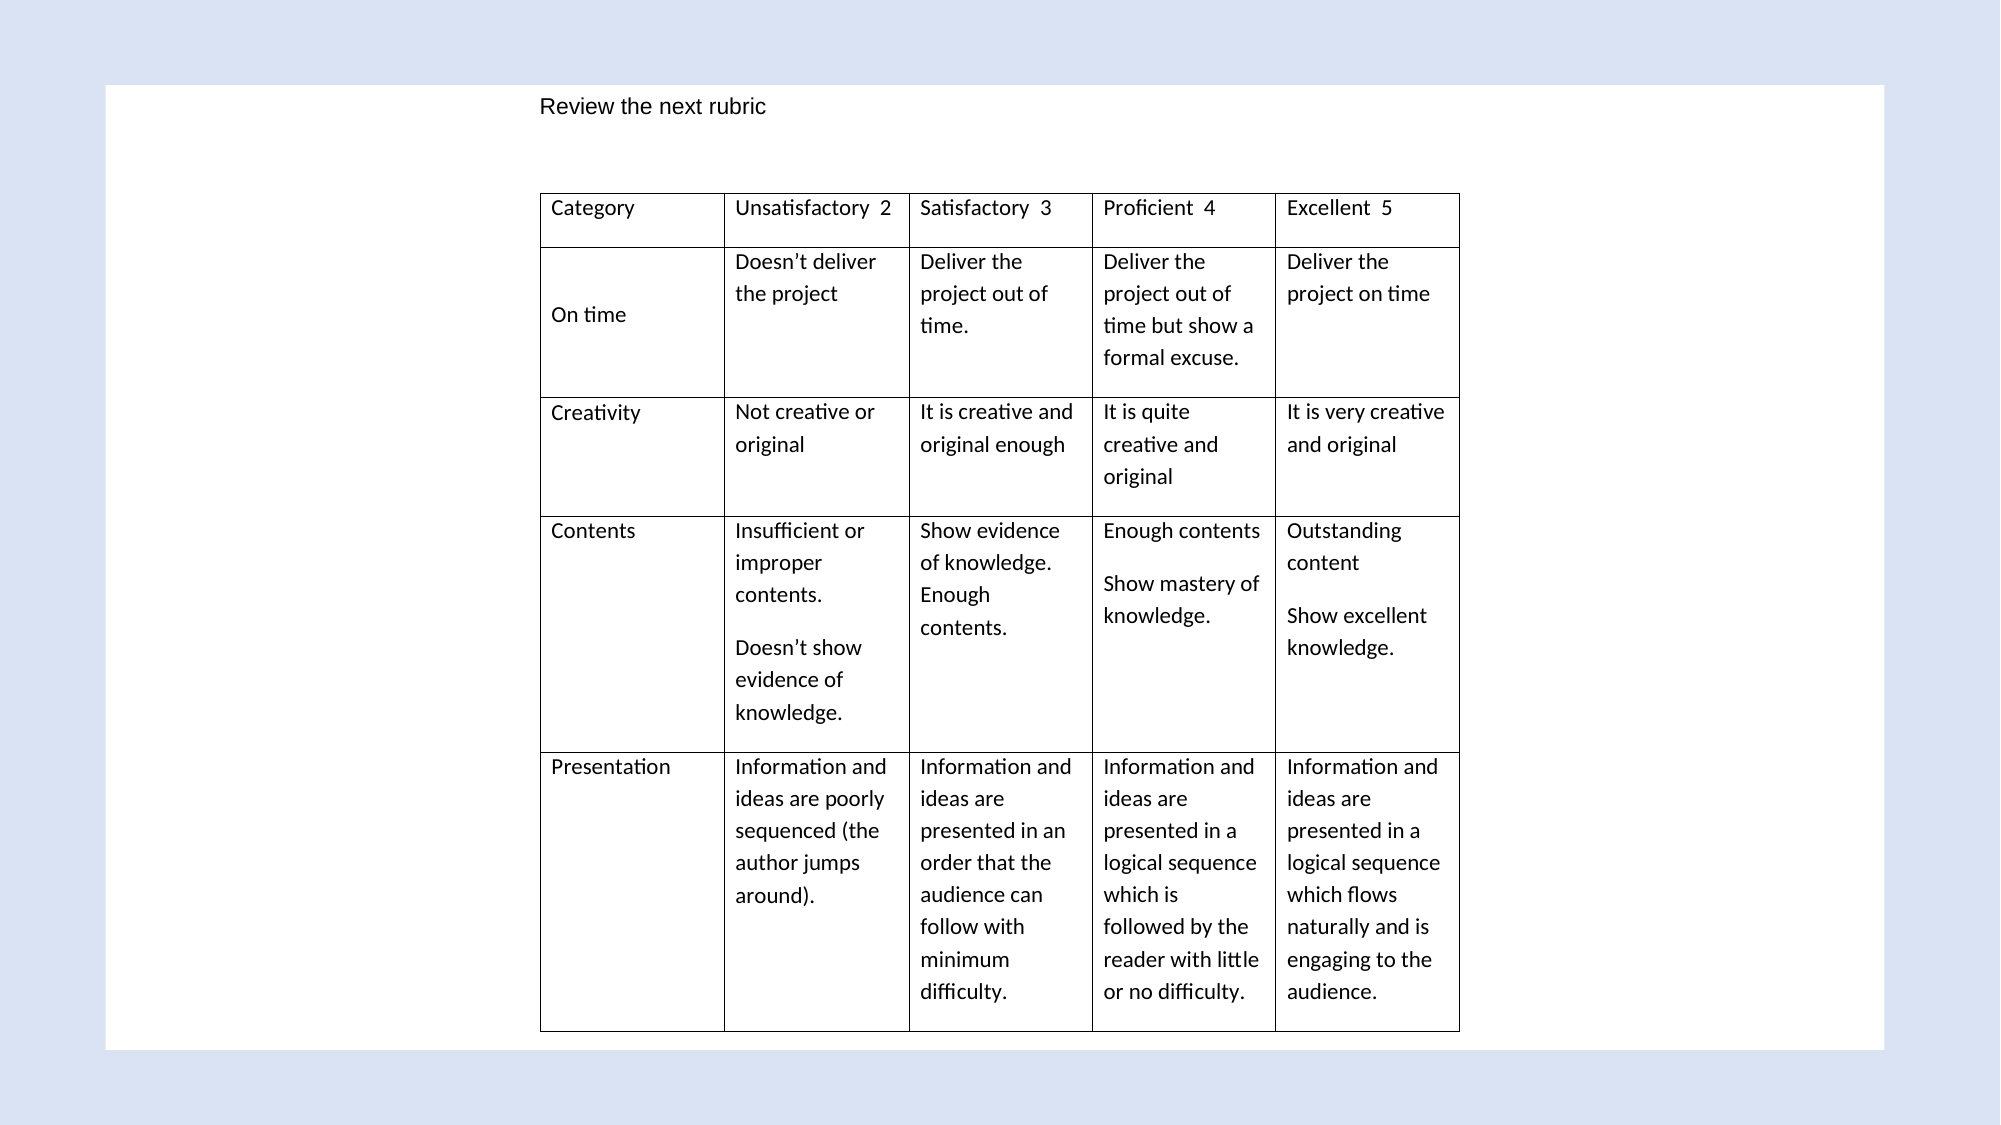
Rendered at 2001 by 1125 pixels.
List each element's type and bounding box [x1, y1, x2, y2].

text_box [105, 85, 1885, 1050]
picture [524, 93, 1475, 1032]
